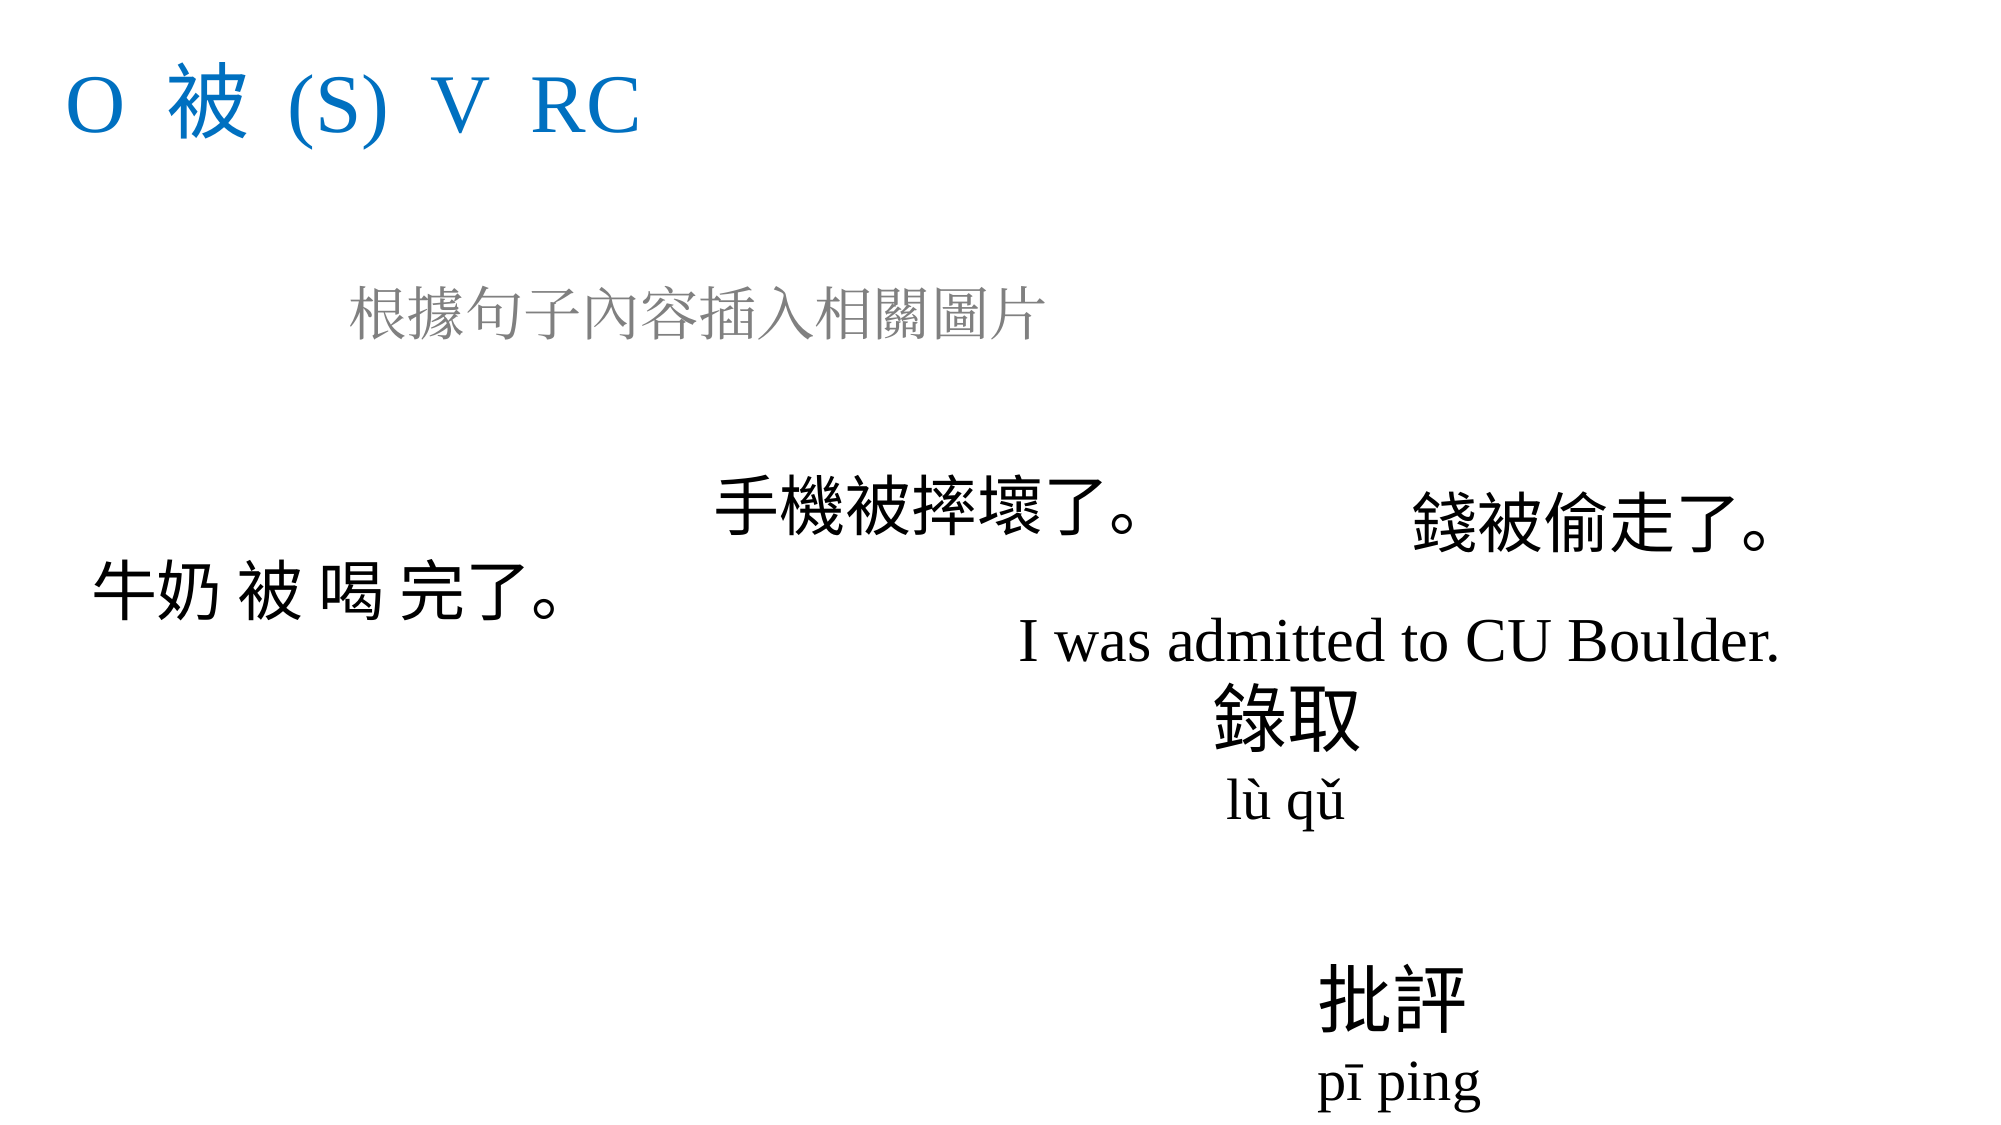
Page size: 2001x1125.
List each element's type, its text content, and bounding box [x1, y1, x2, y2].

title O 被 (S) V RC [50, 33, 1776, 179]
text_box 錢被偷走了。 [1396, 434, 2000, 570]
text_box 錄取 lù qǔ [1197, 664, 1378, 839]
list 牛奶 被 喝 完了。 [76, 502, 680, 638]
text_box 根據句子內容插入相關圖片 [333, 269, 1063, 355]
text_box I was admitted to CU Boulder. [1003, 591, 1924, 976]
text_box 批評 pī ping [1302, 944, 1497, 1120]
text_box 手機被摔壞了。 [698, 417, 1302, 553]
